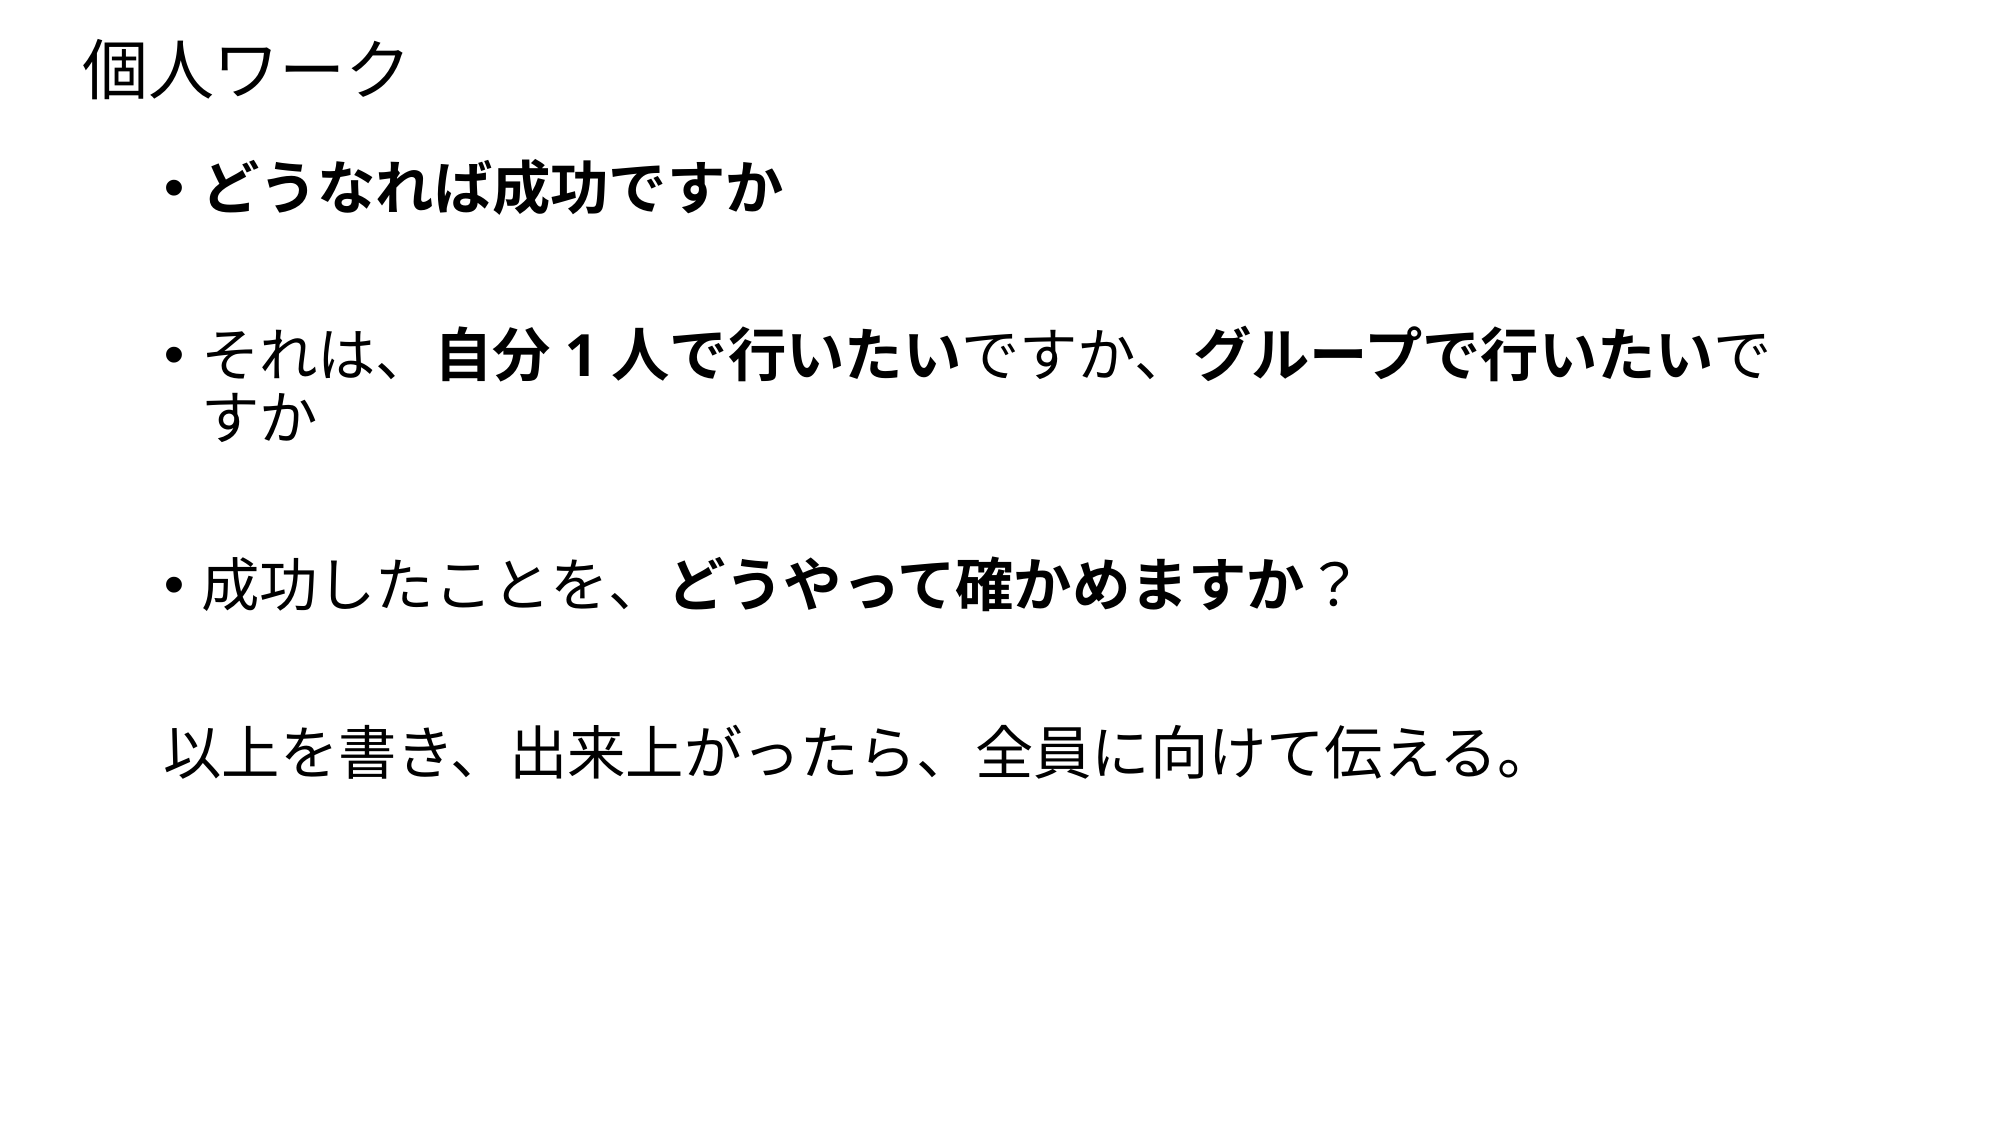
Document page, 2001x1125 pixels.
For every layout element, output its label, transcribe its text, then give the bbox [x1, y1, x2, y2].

list どうなれば成功ですか それは、自分1人で行いたいですか、グループで行いたいですか 成功したことを、どうやって確かめますか？ 以上を書き、出来上がったら、全員に向けて伝える。 [148, 151, 1806, 1085]
title 個人ワーク [67, 29, 1806, 117]
